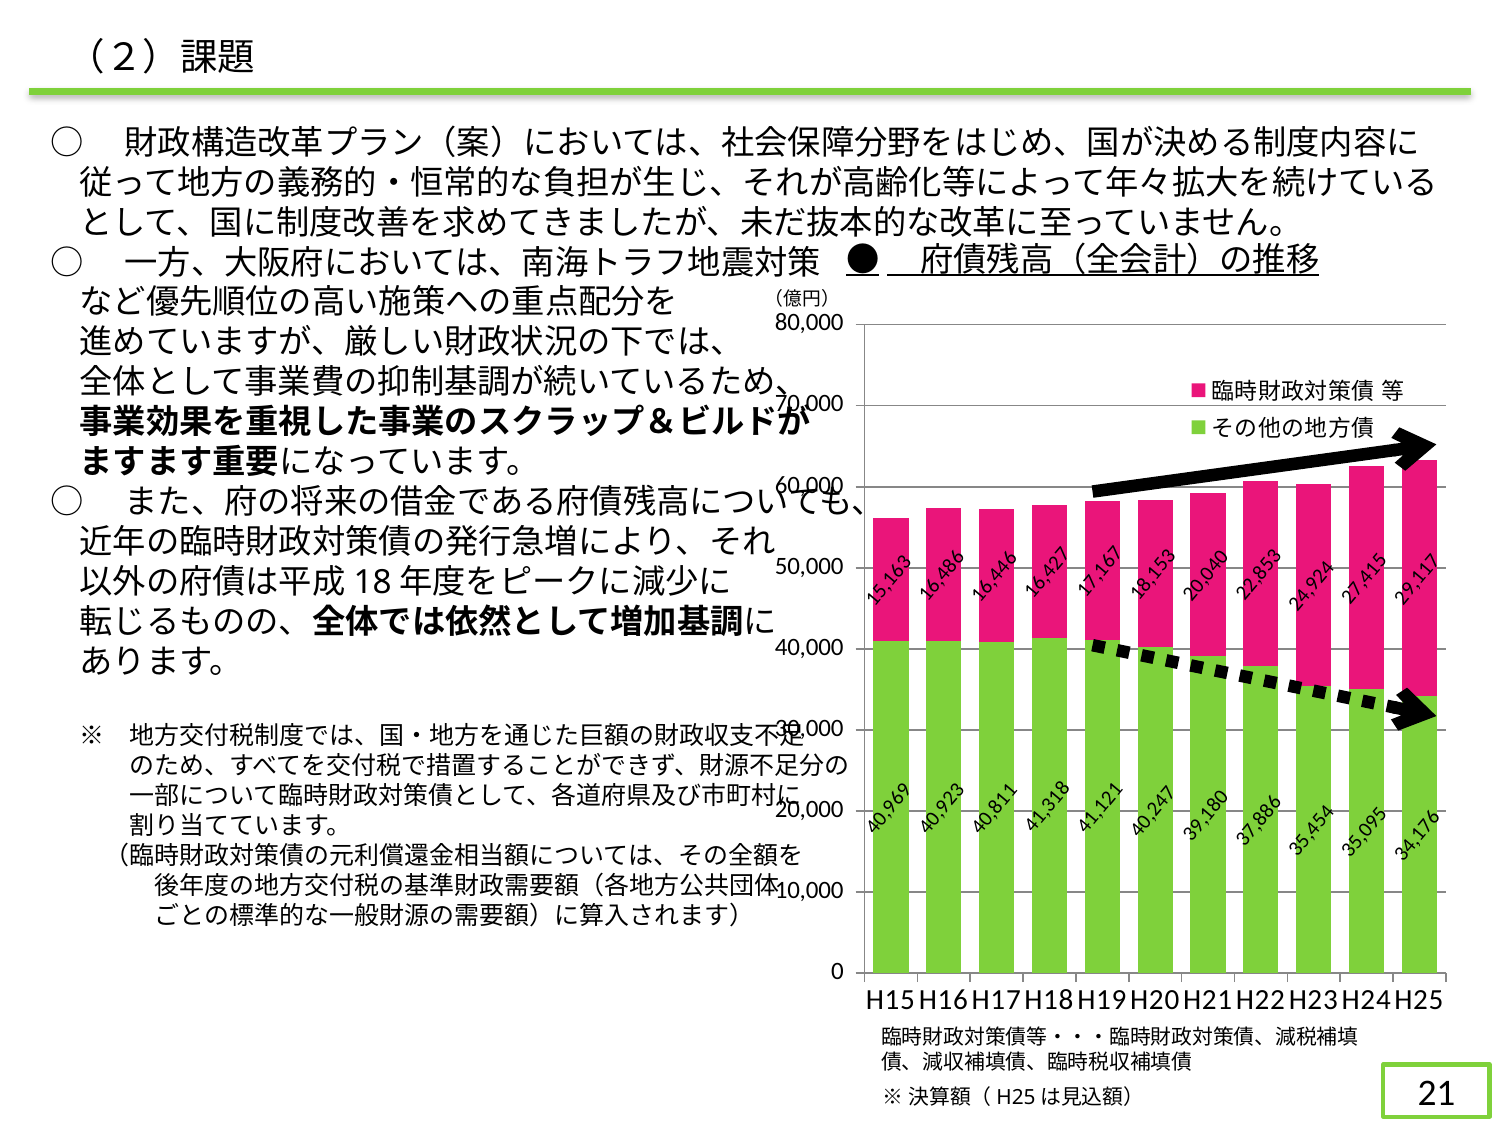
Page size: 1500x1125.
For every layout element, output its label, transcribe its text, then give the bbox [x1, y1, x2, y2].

text_box ● 府債残高（全会計）の推移 [844, 231, 1376, 282]
text_box ○ 財政構造改革プラン（案）においては、社会保障分野をはじめ、国が決める制度内容に従って地方の義務的・恒常的な負担が生じ、それが高齢化等によって年々拡大を続けているとして、国に制度改善を求めてきましたが、未だ抜本的な改革に至っていません。 ○ 一方、大阪府においては、南海トラフ地震対策 など優先順位の高い施策への重点配分を 進めていますが、厳しい財政状況の下では、 全体として事業費の抑制基調が続いているため、 事業効果を重視した事業のスクラップ＆ビルドが ますます重要になっています。 ○ また、府の将来の借金である府債残高についても、 近年の臨時財政対策債の発行急増により、それ 以外の府債は平成18年度をピークに減少に 転じるものの、全体では依然として増加基調に あります。 ※ 地方交付税制度では、国・地方を通じた巨額の財政収支不足 のため、すべてを交付税で措置することができず、財源不足分の 一部について臨時財政対策債として、各道府県及び市町村に 割り当てています。 （臨時財政対策債の元利償還金相当額については、その全額を 後年度の地方交付税の基準財政需要額（各地方公共団体 ごとの標準的な一般財源の需要額）に算入されます） [35, 113, 1465, 937]
chart [773, 302, 1500, 1024]
text_box 臨時財政対策債等・・・臨時財政対策債、減税補填債、減収補填債、臨時税収補填債 [866, 1031, 1384, 1082]
text_box （２）課題 [53, 26, 1388, 86]
text_box 20 [1381, 1062, 1492, 1119]
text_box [1092, 444, 1437, 492]
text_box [1092, 644, 1437, 717]
text_box （億円） [749, 278, 857, 315]
text_box ※決算額（H25は見込額） [868, 1076, 1188, 1117]
